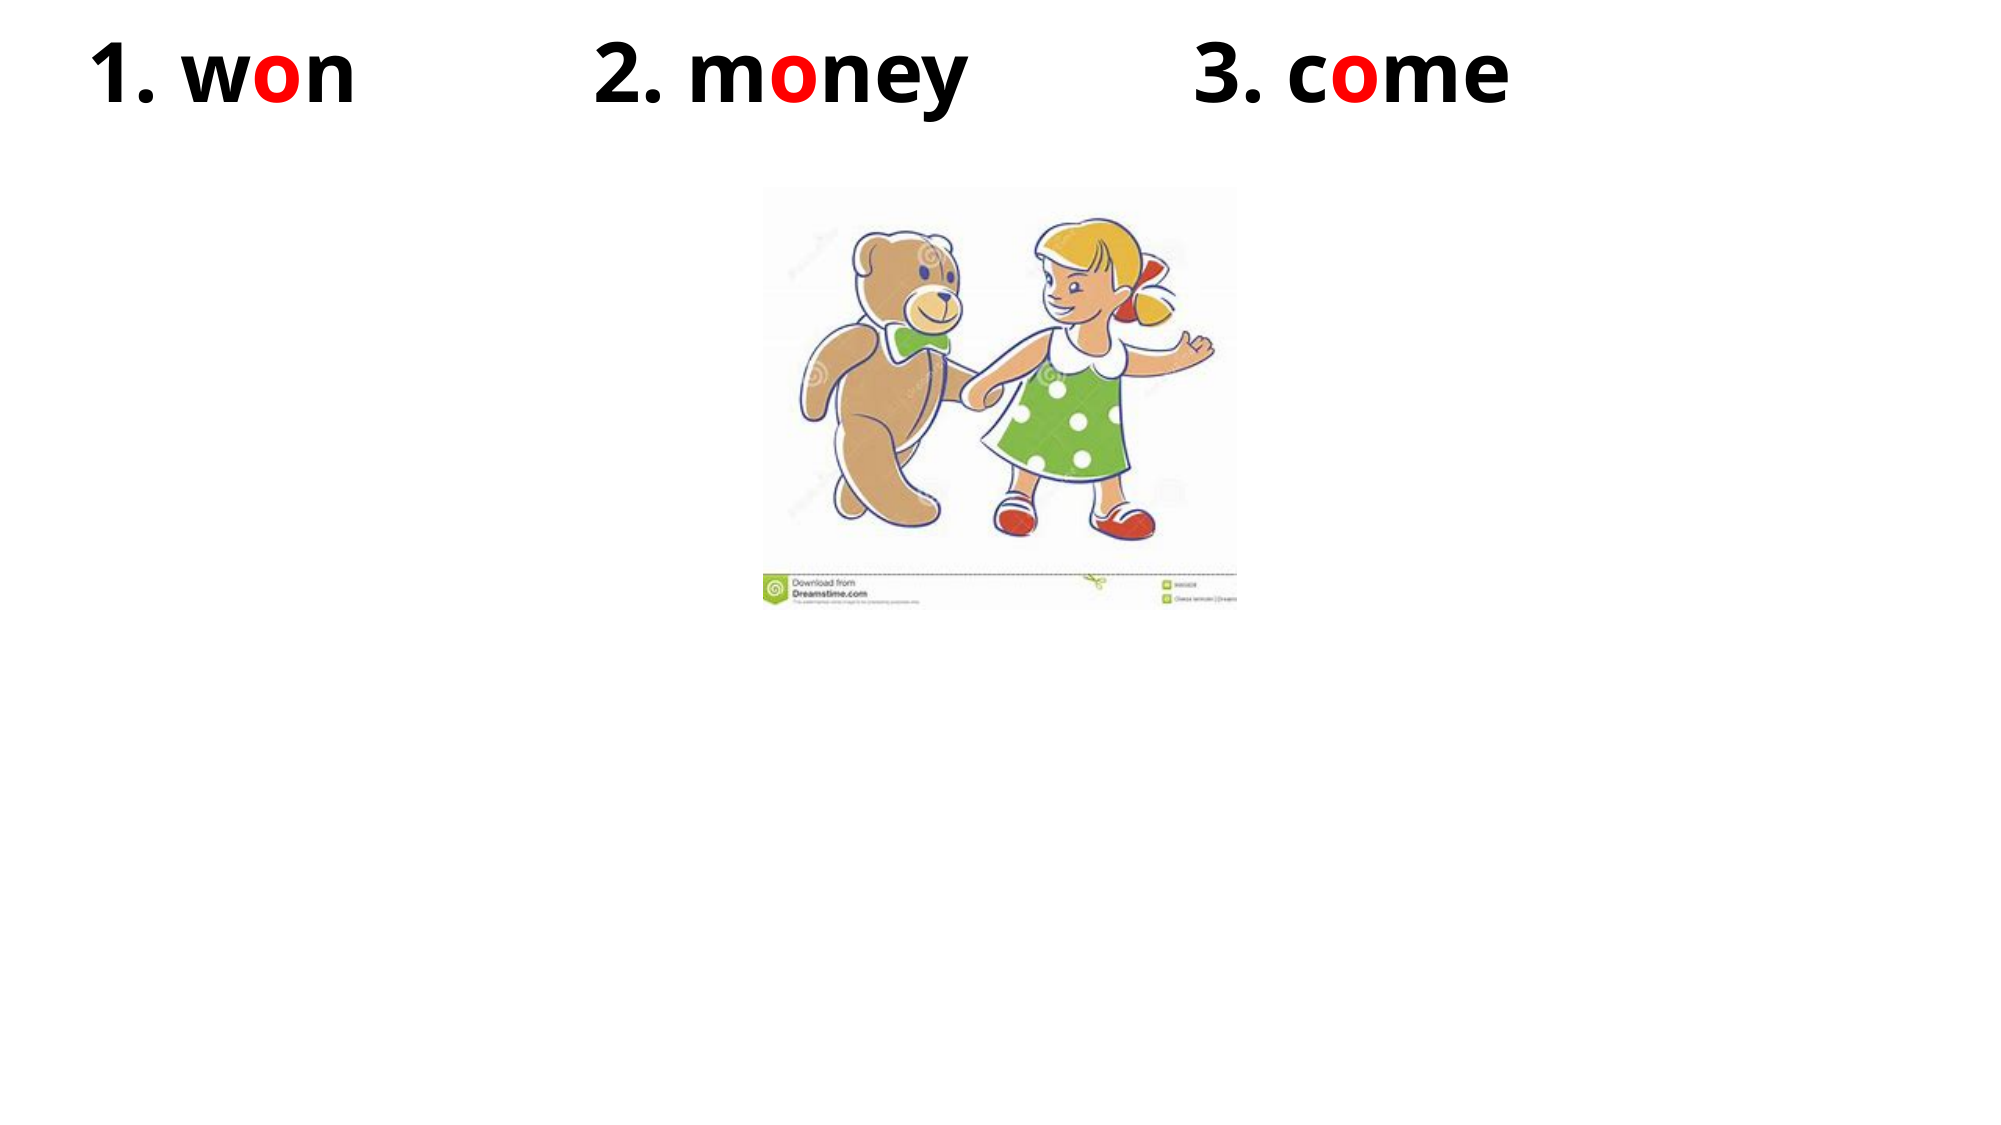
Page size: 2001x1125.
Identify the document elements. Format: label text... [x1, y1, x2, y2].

picture [763, 187, 1237, 610]
text_box won 2. money 3. come [72, 11, 1986, 447]
